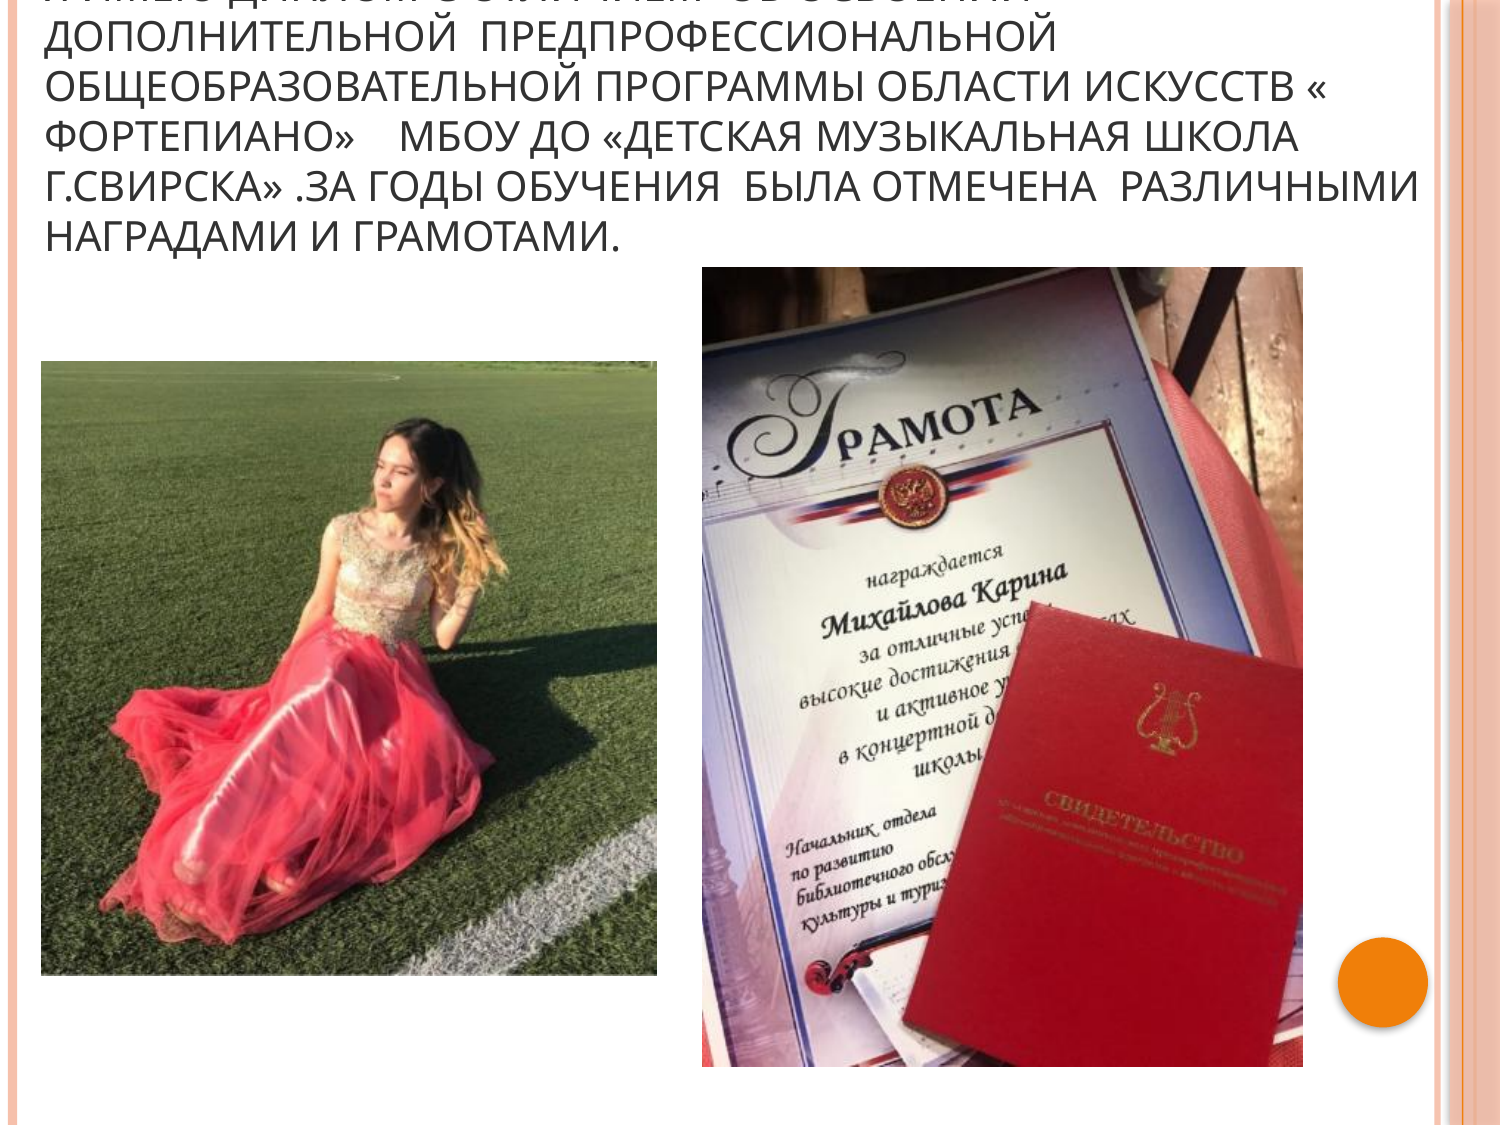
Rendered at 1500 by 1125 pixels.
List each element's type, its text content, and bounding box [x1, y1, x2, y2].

title Я имею диплом с отличием об освоении дополнительной предпрофессиональной общеобразовательной программы области искусств « Фортепиано» МБОУ ДО «Детская музыкальная школа г.Свирска» .За годы обучения была отмечена различными наградами и грамотами. [29, 45, 1471, 268]
picture [40, 361, 657, 977]
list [702, 266, 1303, 1068]
